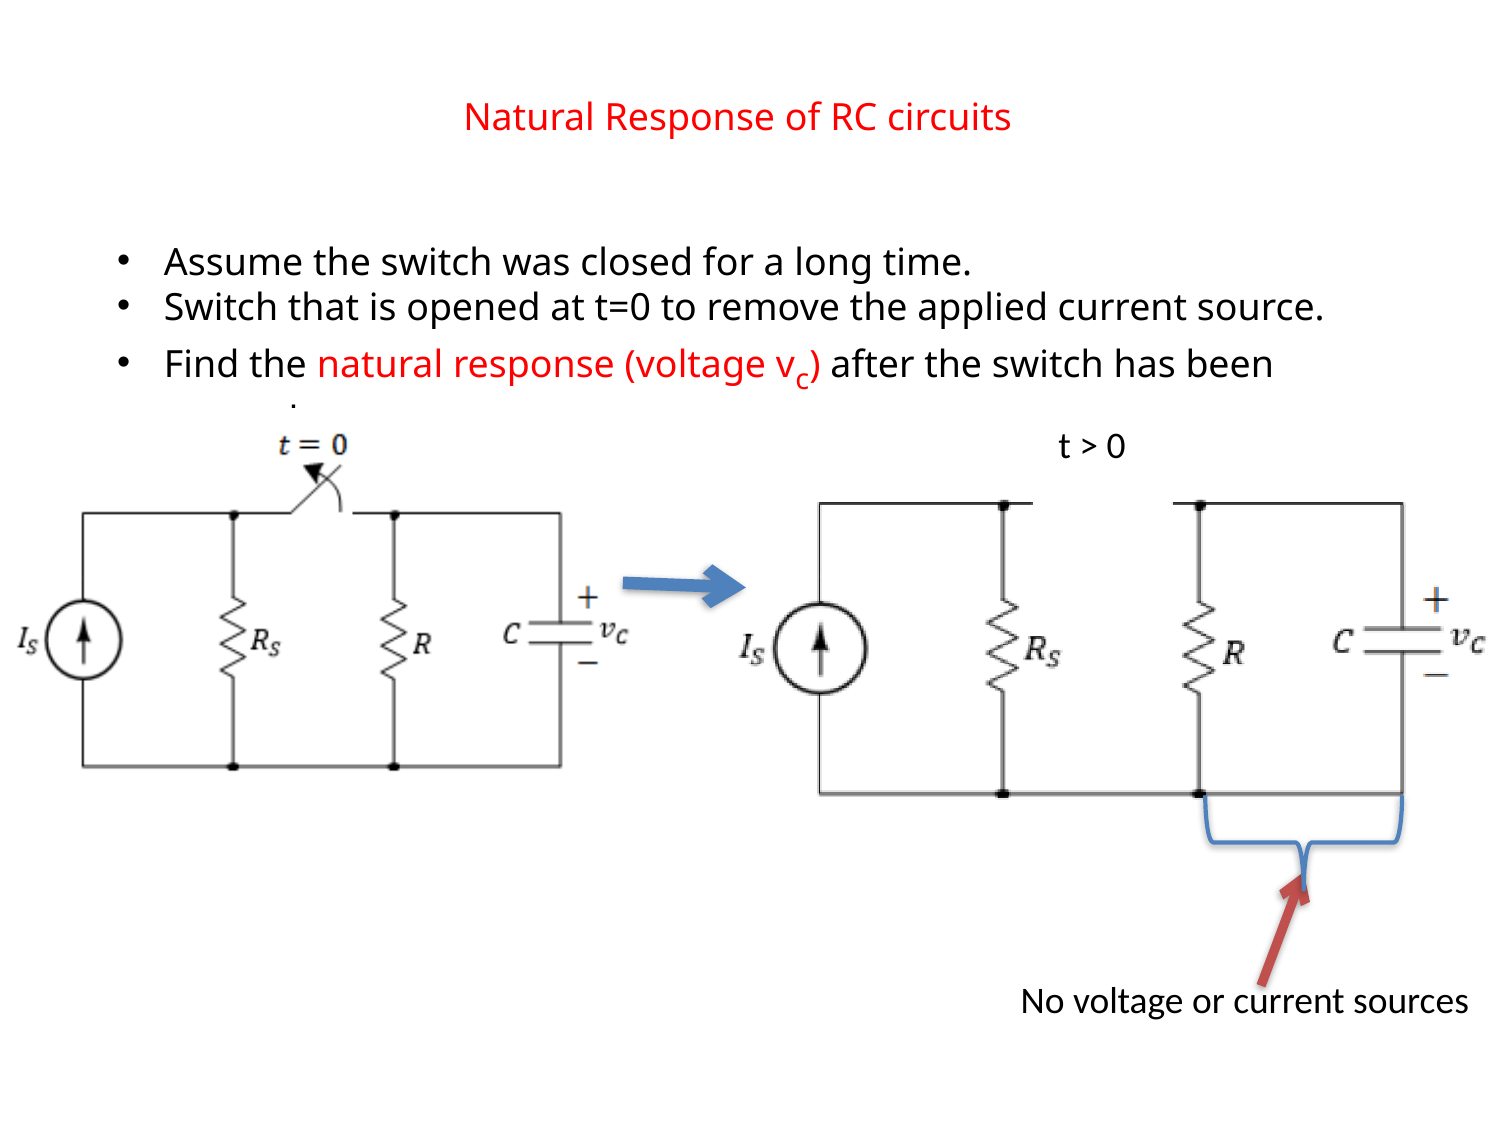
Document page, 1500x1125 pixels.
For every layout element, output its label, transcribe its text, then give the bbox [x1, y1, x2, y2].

picture [716, 451, 1500, 824]
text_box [1260, 871, 1304, 986]
text_box t > 0 [1043, 414, 1141, 450]
text_box Natural Response of RC circuits [448, 85, 1028, 145]
text_box [1205, 831, 1402, 875]
picture [0, 408, 653, 804]
text_box No voltage or current sources [1005, 968, 1485, 1028]
text_box Assume the switch was closed for a long time. Switch that is opened at t=0 to remove the applied current source. Find the natural response (voltage vc) after the switch has been opened. [102, 230, 1374, 449]
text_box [622, 582, 747, 588]
